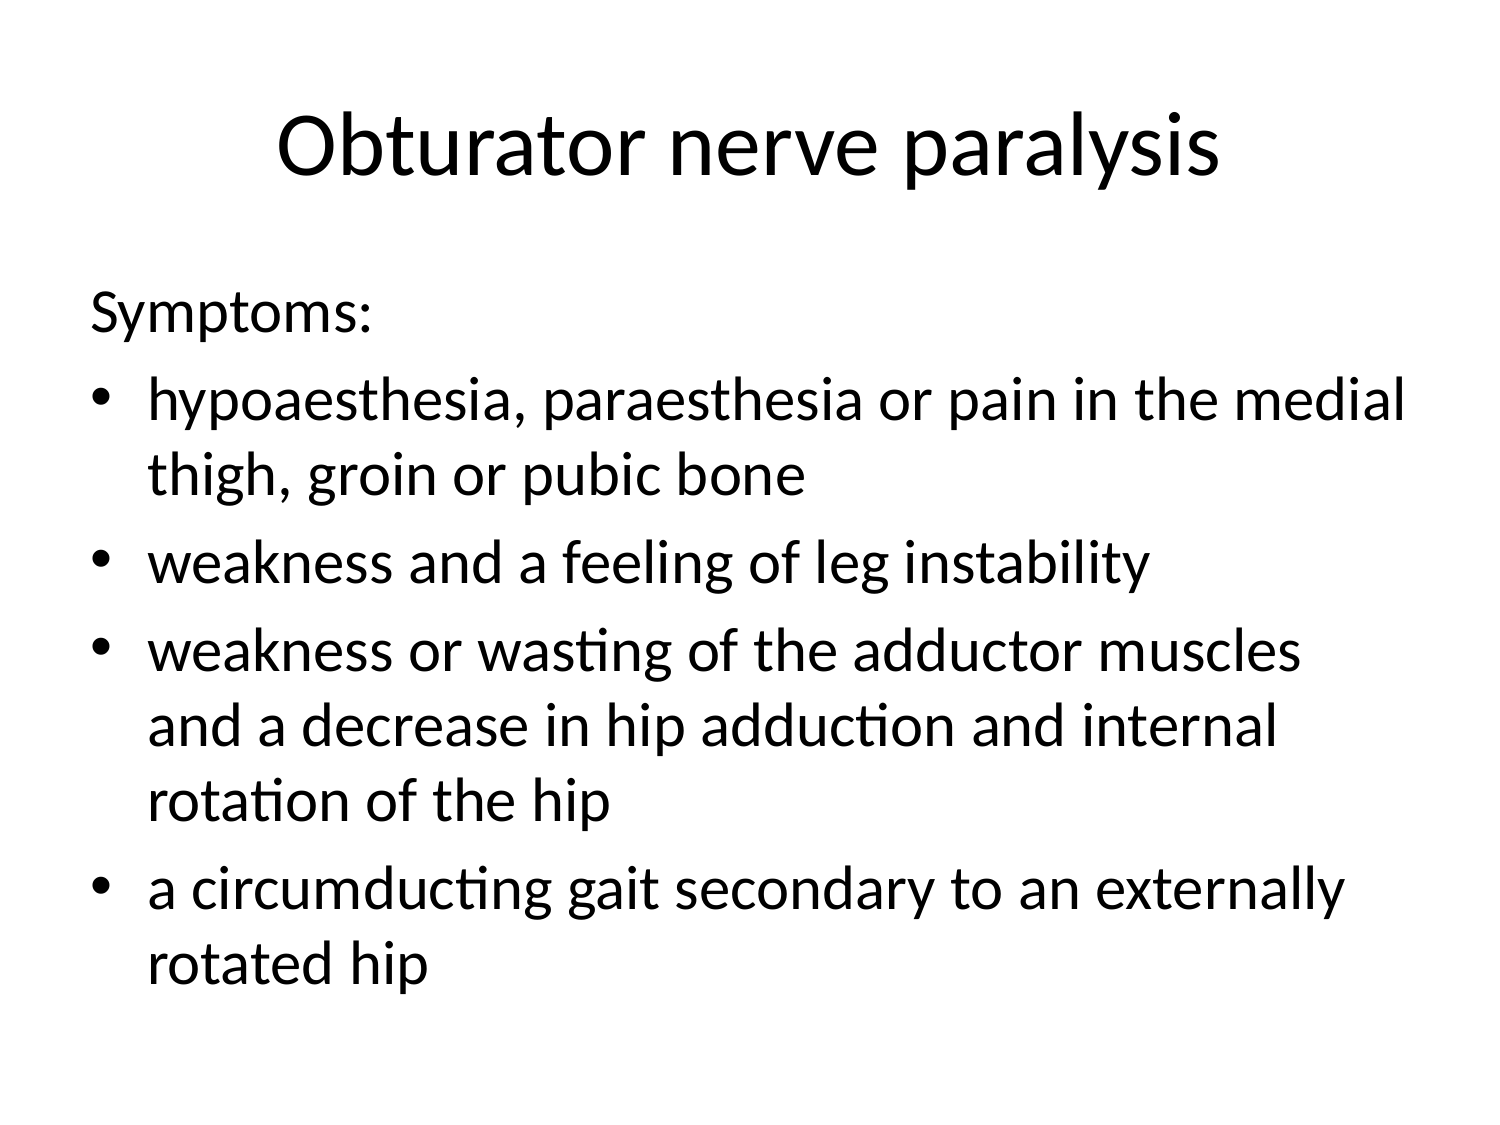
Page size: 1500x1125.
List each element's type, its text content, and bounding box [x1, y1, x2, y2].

list Symptoms: hypoaesthesia, paraesthesia or pain in the medial thigh, groin or pubic bone weakness and a feeling of leg instability weakness or wasting of the adductor muscles and a decrease in hip adduction and internal rotation of the hip a circumducting gait secondary to an externally rotated hip [75, 262, 1425, 1005]
title Obturator nerve paralysis [75, 45, 1425, 233]
